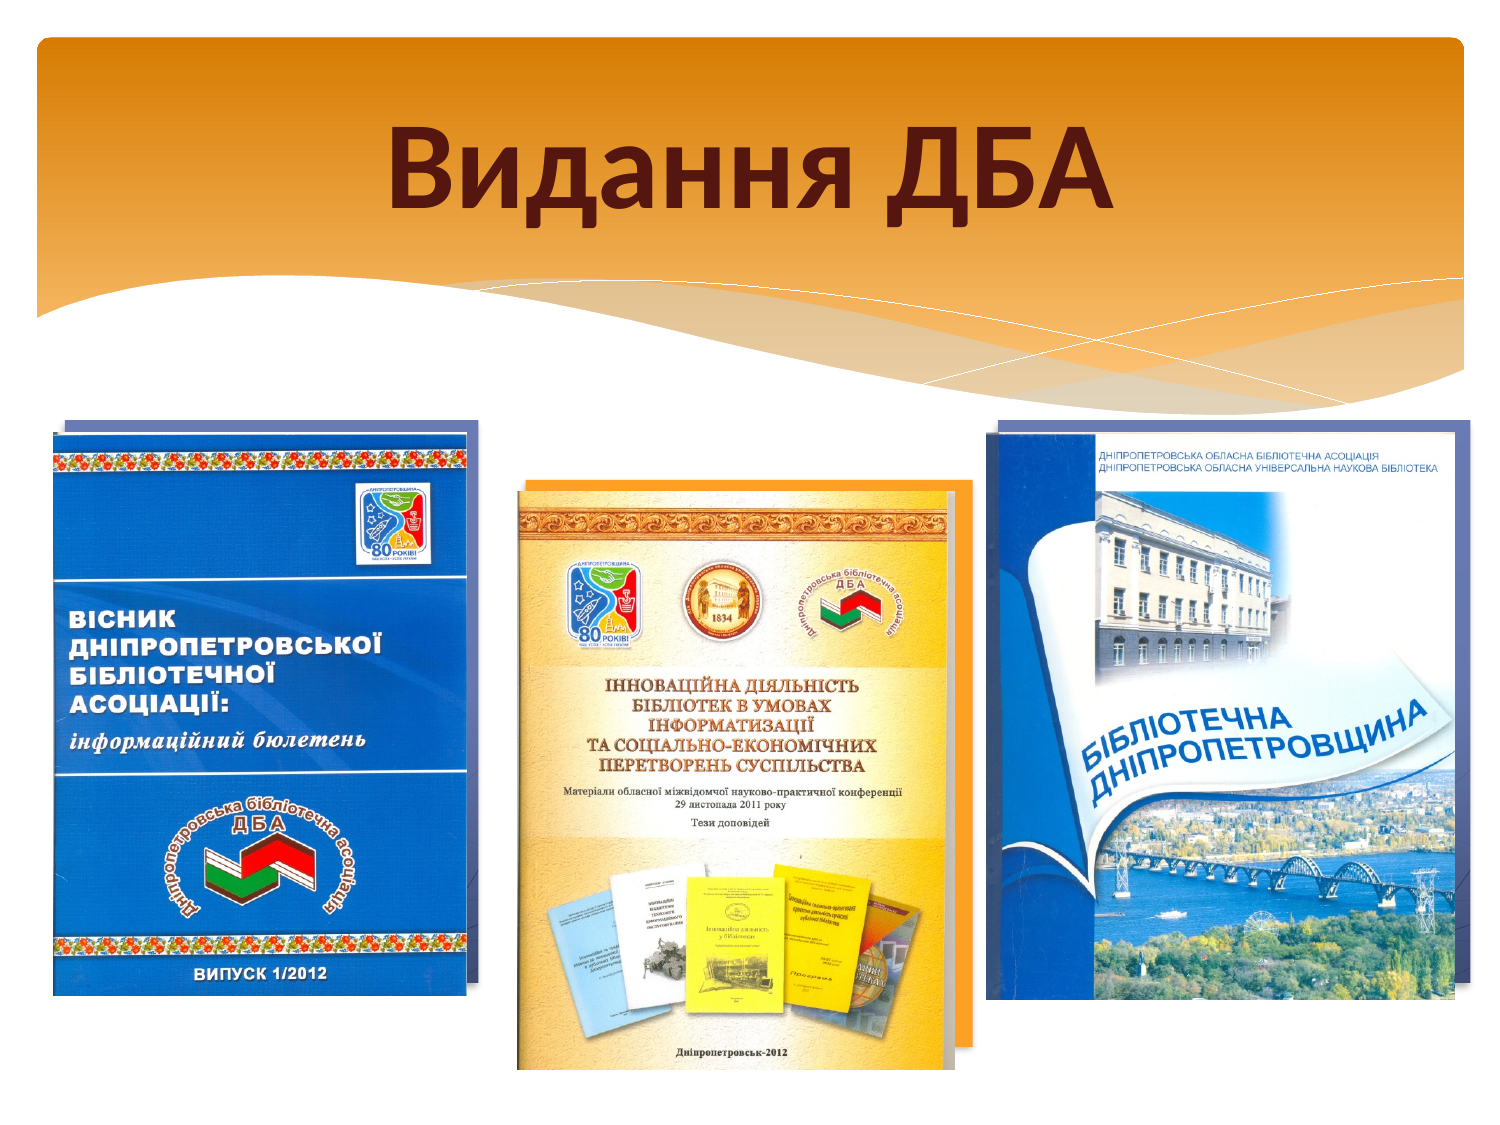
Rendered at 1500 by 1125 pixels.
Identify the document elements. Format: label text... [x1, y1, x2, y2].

picture [985, 432, 1455, 1000]
text_box [524, 479, 974, 1048]
picture [517, 491, 955, 1070]
text_box [64, 419, 480, 984]
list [52, 432, 467, 996]
text_box [997, 419, 1472, 984]
title Видання ДБА [75, 55, 1425, 261]
